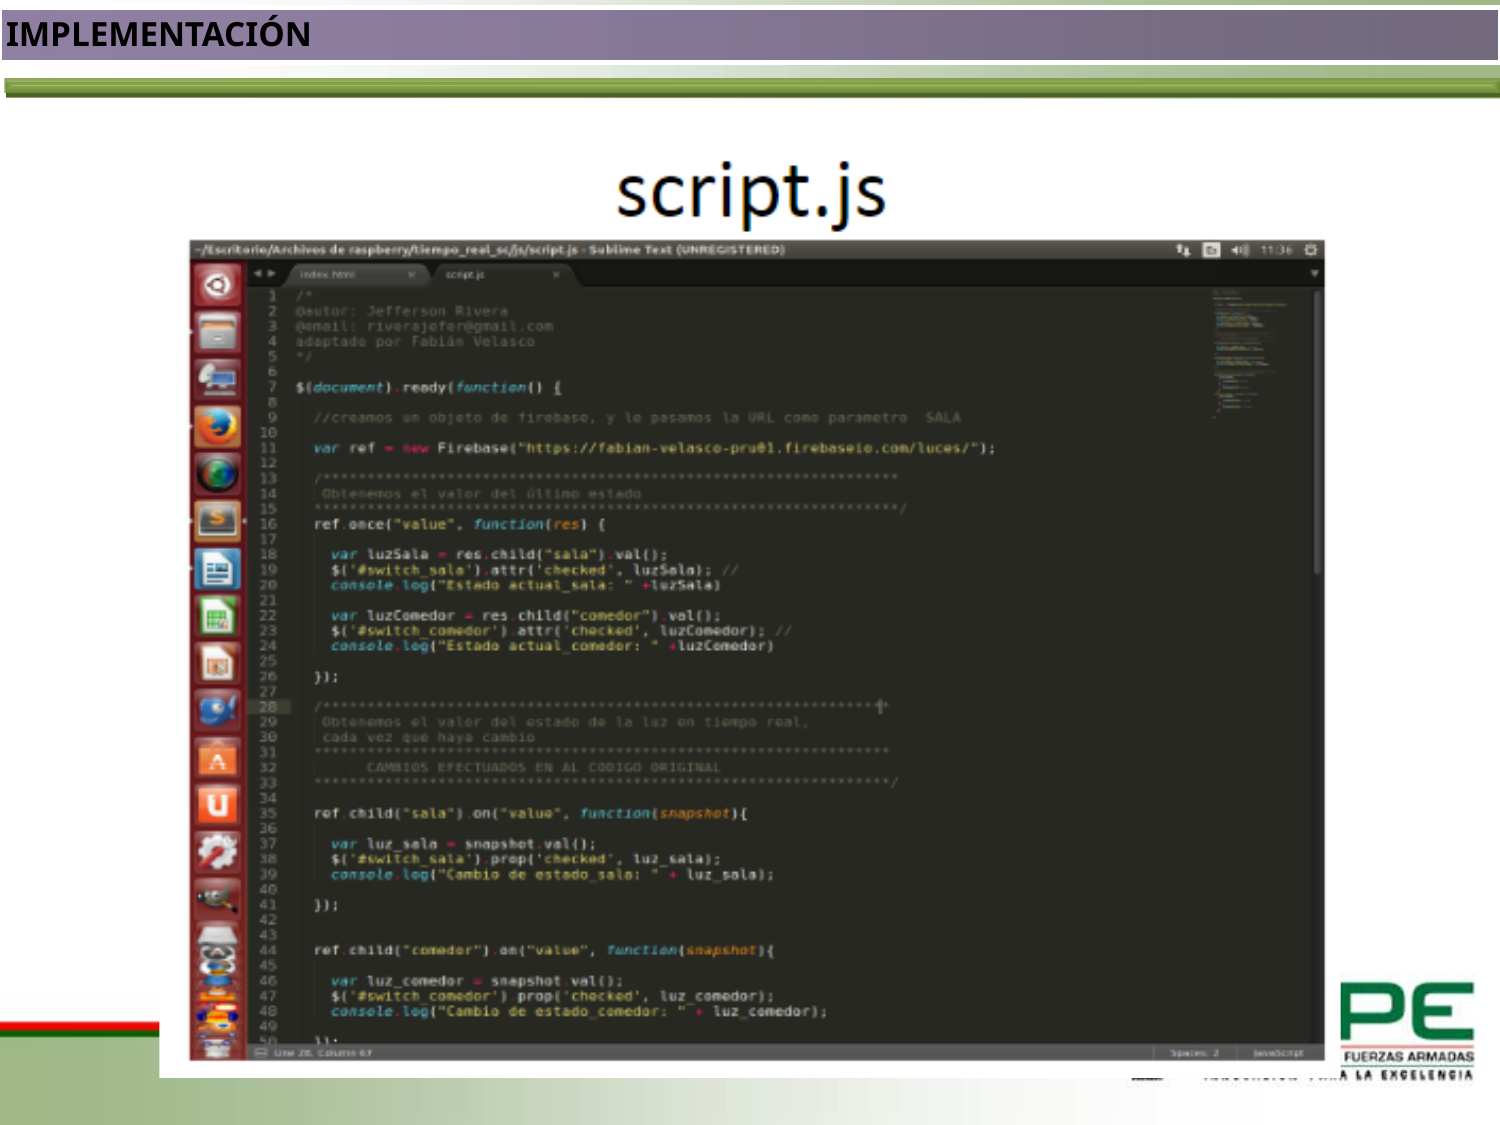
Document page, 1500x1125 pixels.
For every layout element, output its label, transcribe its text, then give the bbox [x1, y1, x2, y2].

text_box [4, 78, 1500, 93]
picture [0, 63, 1500, 1125]
text_box IMPLEMENTACIÓN [0, 7, 1500, 63]
picture [0, 0, 1500, 7]
